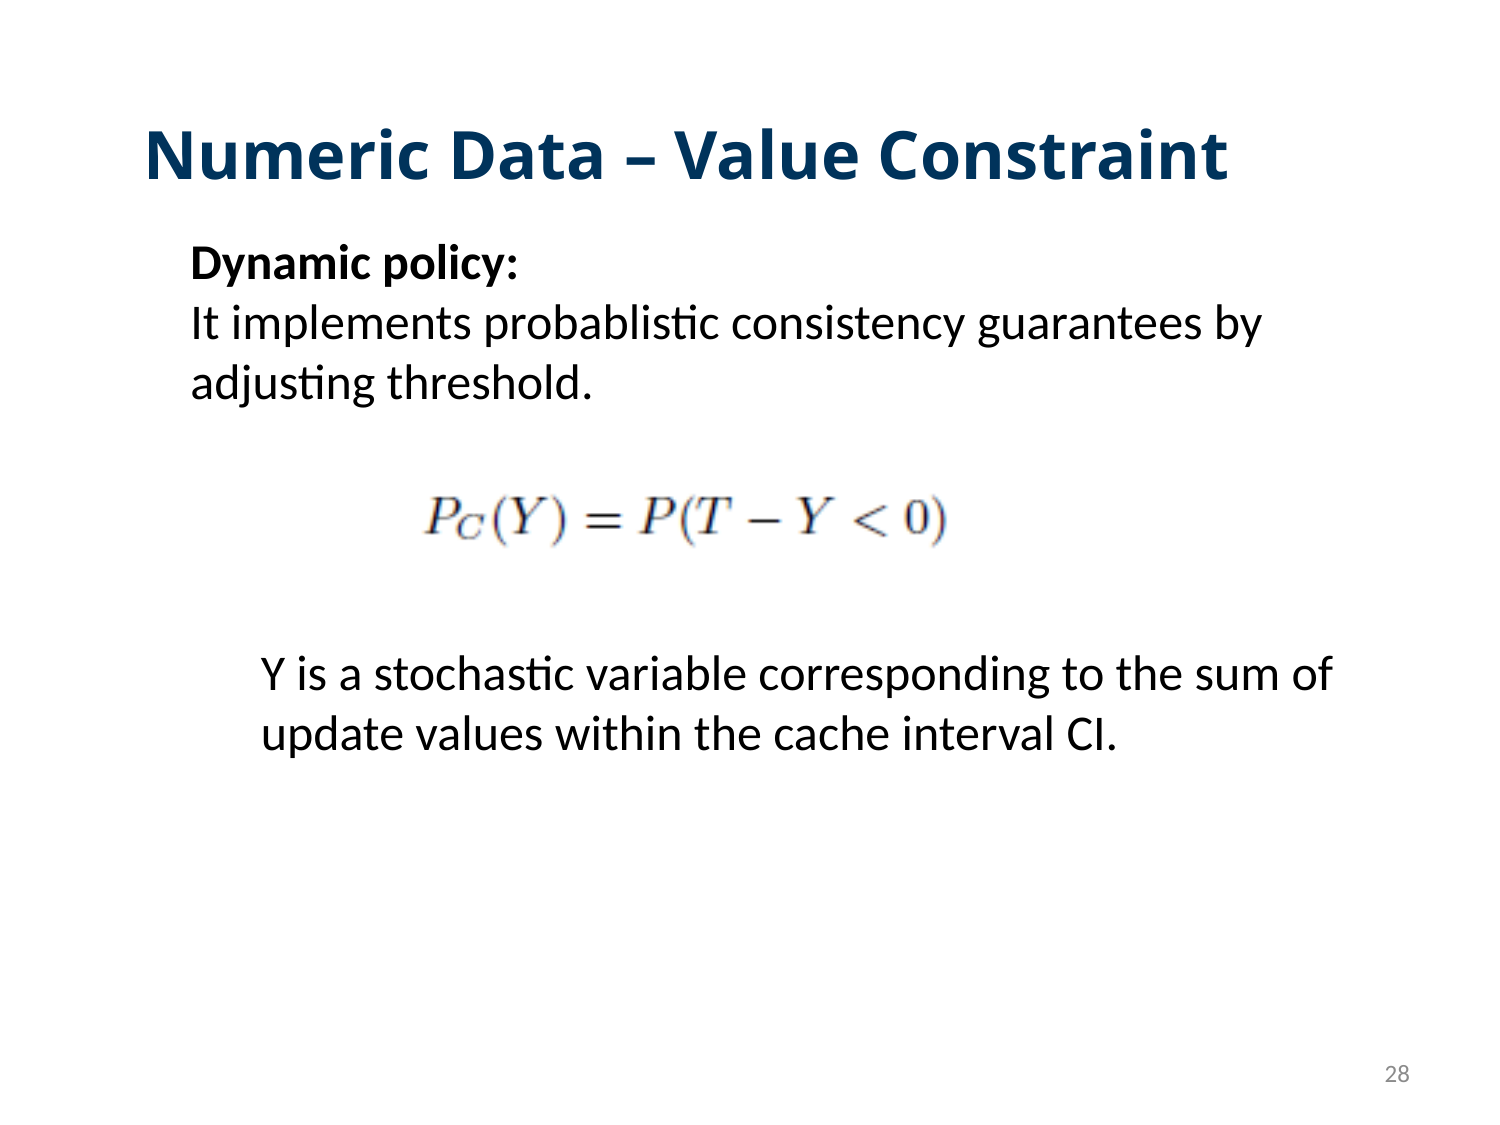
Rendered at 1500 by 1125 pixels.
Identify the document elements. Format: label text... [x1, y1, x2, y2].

picture [398, 456, 975, 572]
text_box Numeric Data – Value Constraint [128, 105, 1246, 201]
text_box Dynamic policy: It implements probablistic consistency guarantees by adjusting threshold. [175, 222, 1395, 418]
text_box Y is a stochastic variable corresponding to the sum of update values within the cache interval CI. [246, 632, 1383, 768]
slide_number 28 [1074, 1042, 1425, 1103]
